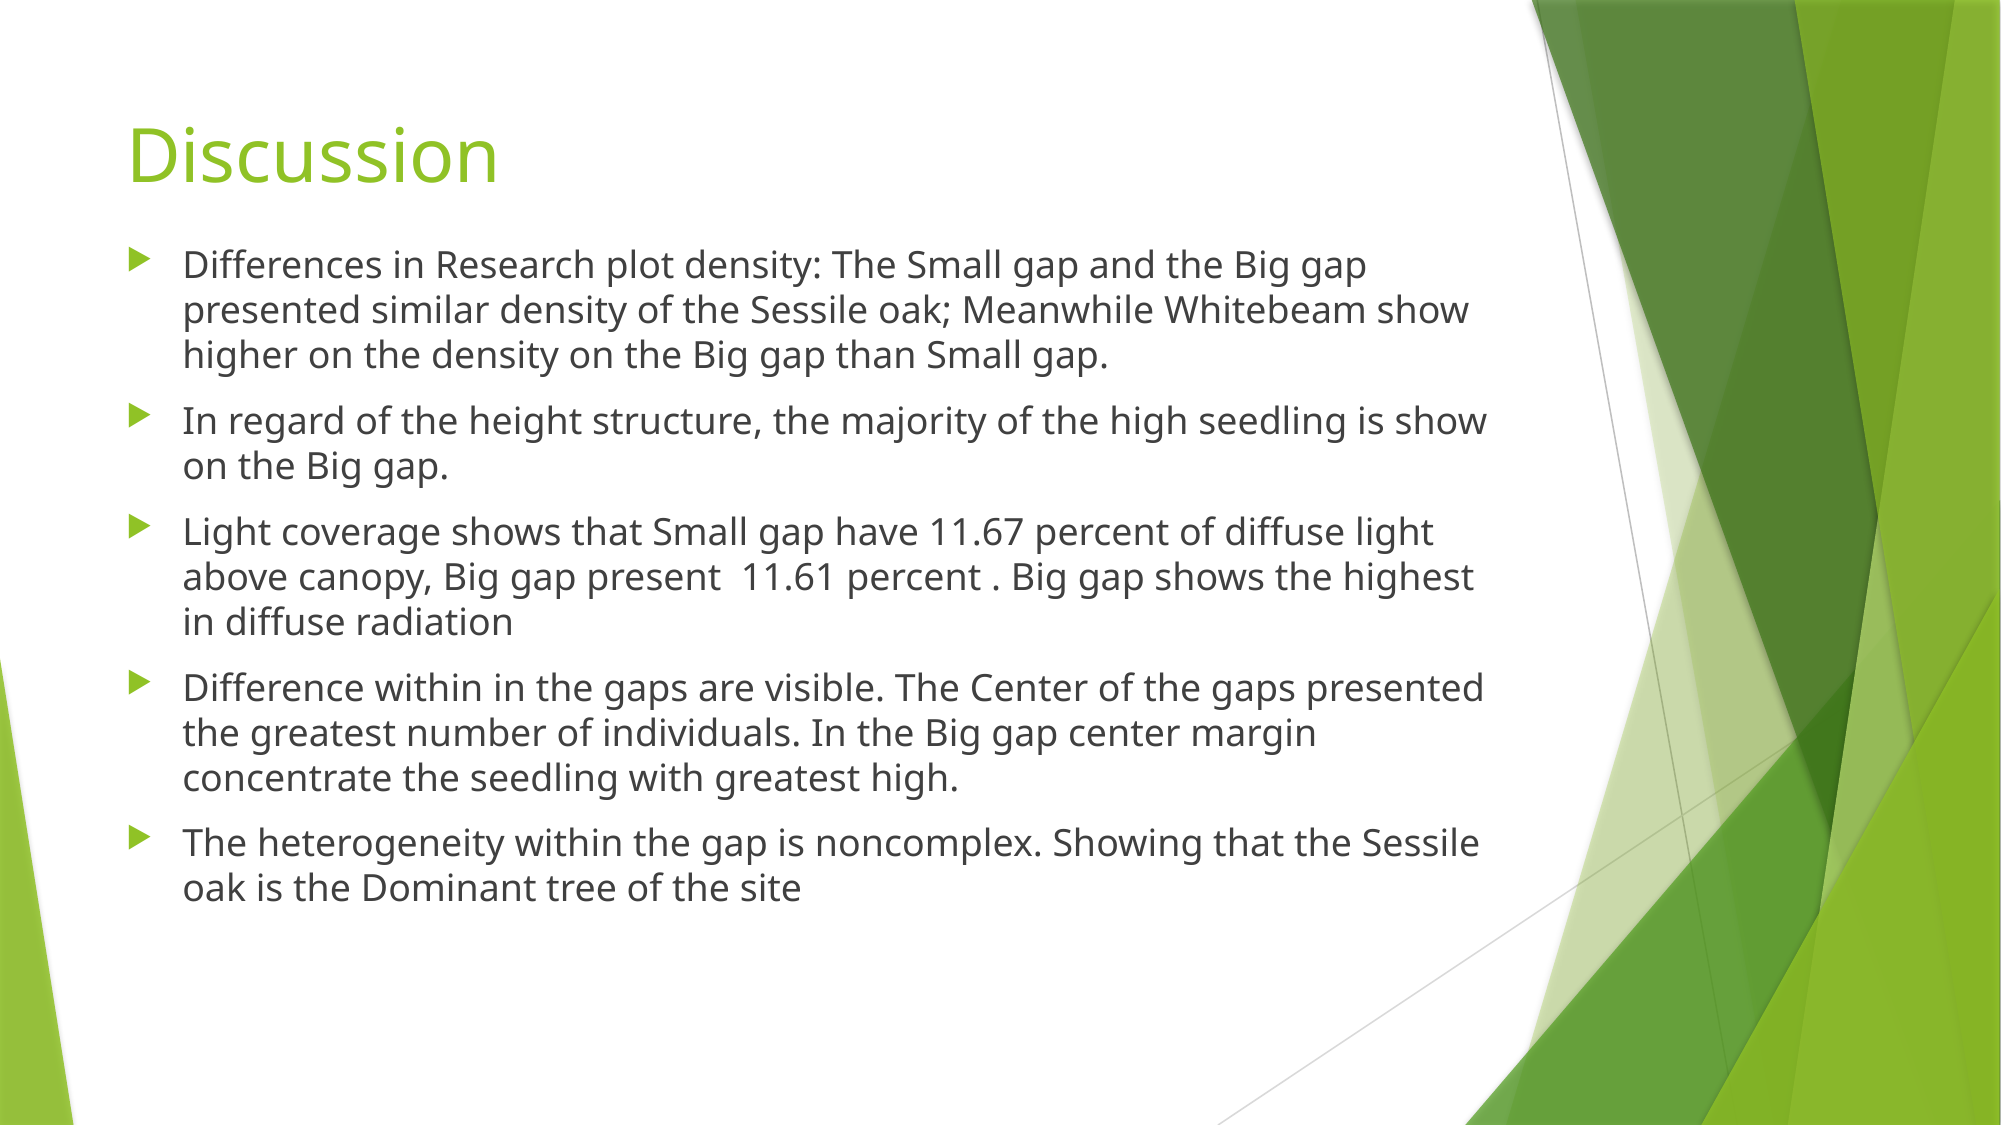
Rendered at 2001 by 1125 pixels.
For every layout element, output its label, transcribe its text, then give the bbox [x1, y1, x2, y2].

title Discussion [111, 99, 1522, 233]
list Differences in Research plot density: The Small gap and the Big gap presented similar density of the Sessile oak; Meanwhile Whitebeam show higher on the density on the Big gap than Small gap. In regard of the height structure, the majority of the high seedling is show on the Big gap. Light coverage shows that Small gap have 11.67 percent of diffuse light above canopy, Big gap present 11.61 percent . Big gap shows the highest in diffuse radiation Difference within in the gaps are visible. The Center of the gaps presented the greatest number of individuals. In the Big gap center margin concentrate the seedling with greatest high. The heterogeneity within the gap is noncomplex. Showing that the Sessile oak is the Dominant tree of the site [111, 233, 1522, 1004]
